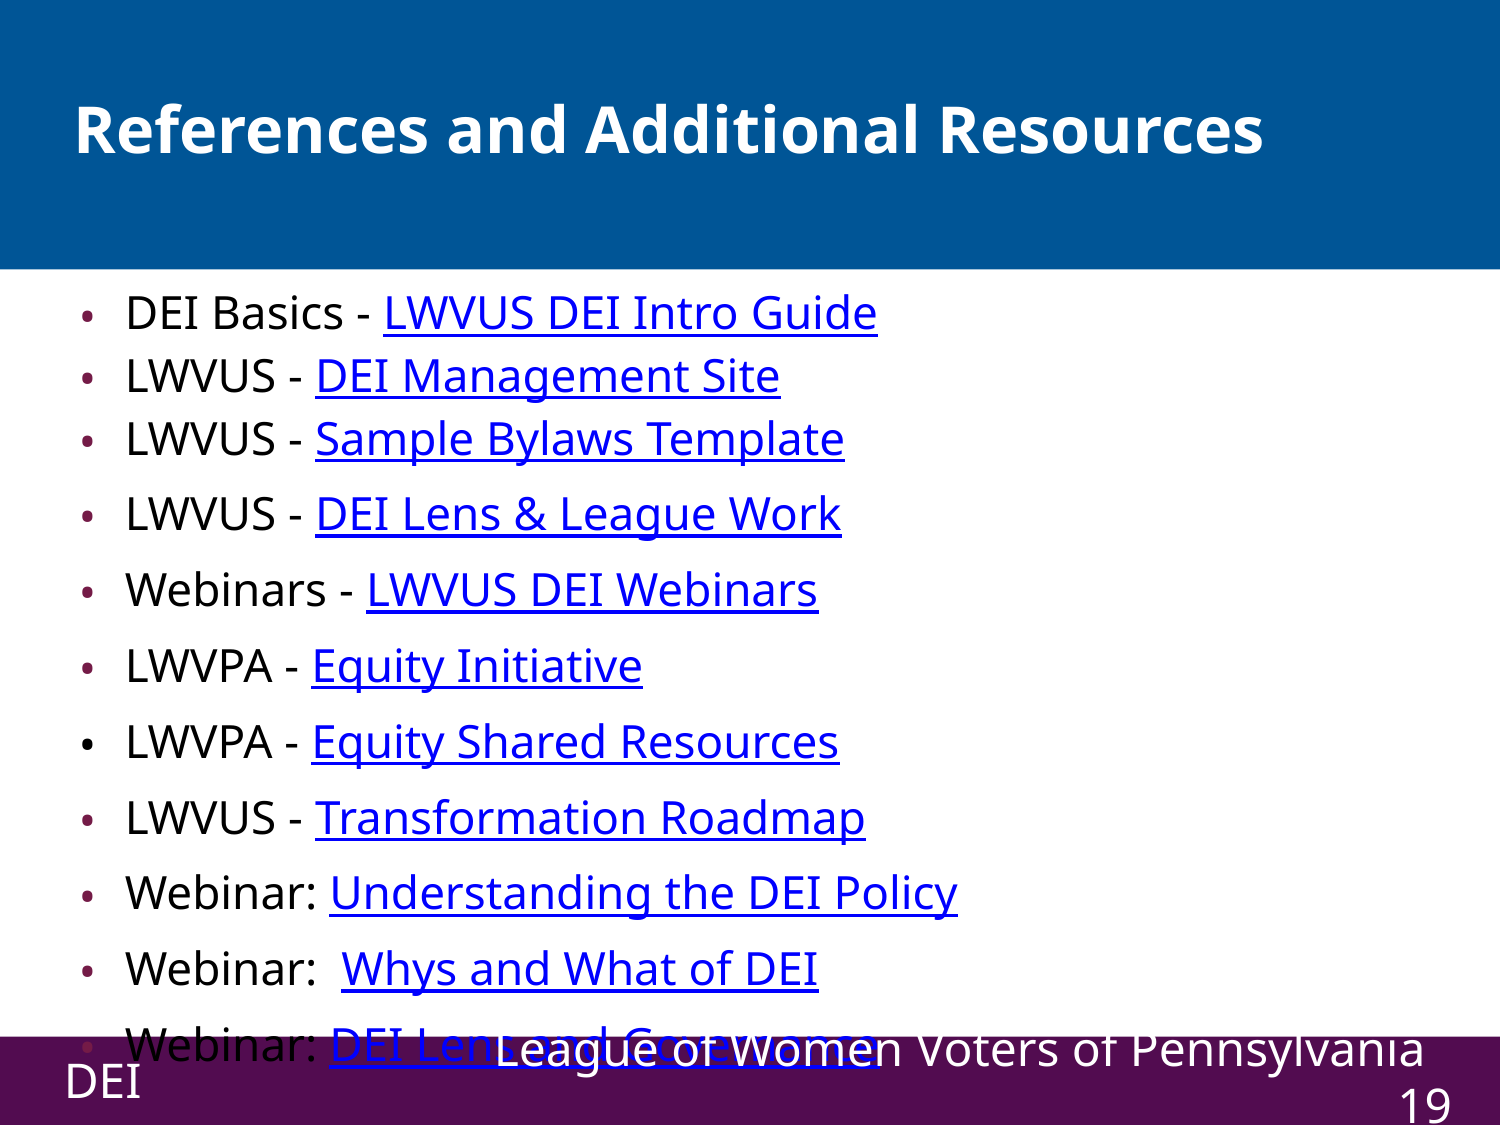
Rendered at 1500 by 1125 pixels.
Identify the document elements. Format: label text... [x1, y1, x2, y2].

list DEI Basics - LWVUS DEI Intro Guide LWVUS - DEI Management Site LWVUS - Sample Bylaws Template LWVUS - DEI Lens & League Work Webinars - LWVUS DEI Webinars LWVPA - Equity Initiative LWVPA - Equity Shared Resources LWVUS - Transformation Roadmap Webinar: Understanding the DEI Policy Webinar: Whys and What of DEI Webinar: DEI Lens and Governance [53, 269, 1475, 1113]
title References and Additional Resources [58, 74, 1449, 222]
slide_number DEI [48, 1036, 391, 1123]
slide_number League of Women Voters of Pennsylvania ‹#› [477, 1036, 1468, 1123]
